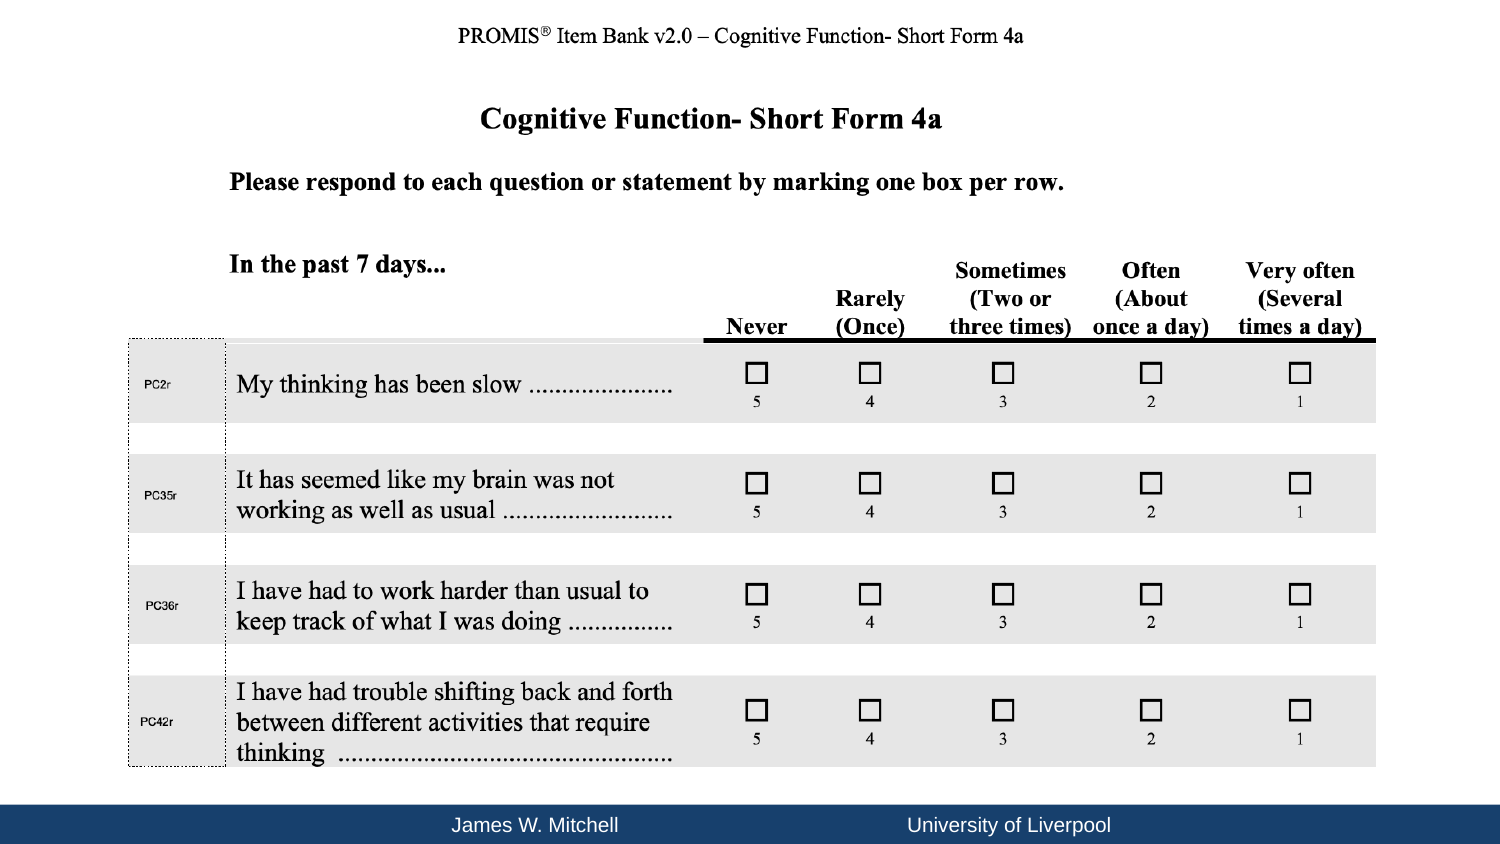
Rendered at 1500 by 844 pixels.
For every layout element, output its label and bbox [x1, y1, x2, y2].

picture [112, 0, 1388, 783]
